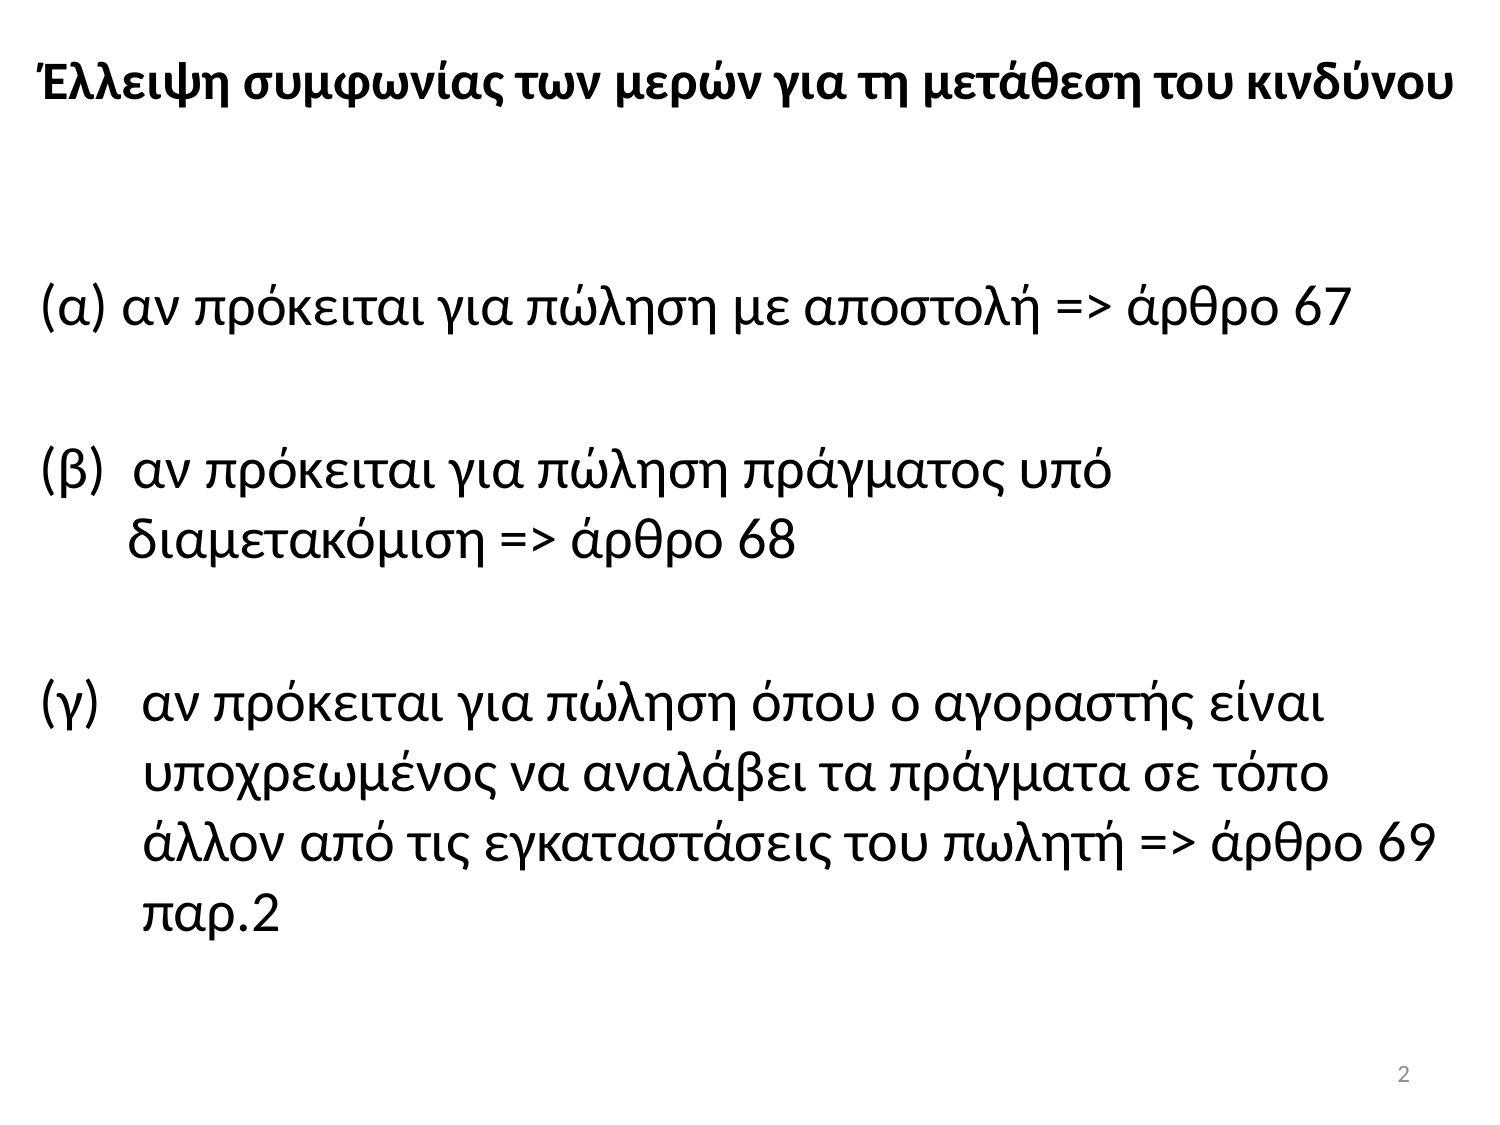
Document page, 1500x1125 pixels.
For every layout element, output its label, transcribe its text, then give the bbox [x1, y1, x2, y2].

slide_number 2 [1074, 1042, 1425, 1103]
list Έλλειψη συμφωνίας των μερών για τη μετάθεση του κινδύνου (α) αν πρόκειται για πώληση με αποστολή => άρθρο 67 (β) αν πρόκειται για πώληση πράγματος υπό διαμετακόμιση => άρθρο 68 (γ) αν πρόκειται για πώληση όπου ο αγοραστής είναι υποχρεωμένος να αναλάβει τα πράγματα σε τόπο άλλον από τις εγκαταστάσεις του πωλητή => άρθρο 69 παρ.2 [24, 37, 1475, 1038]
